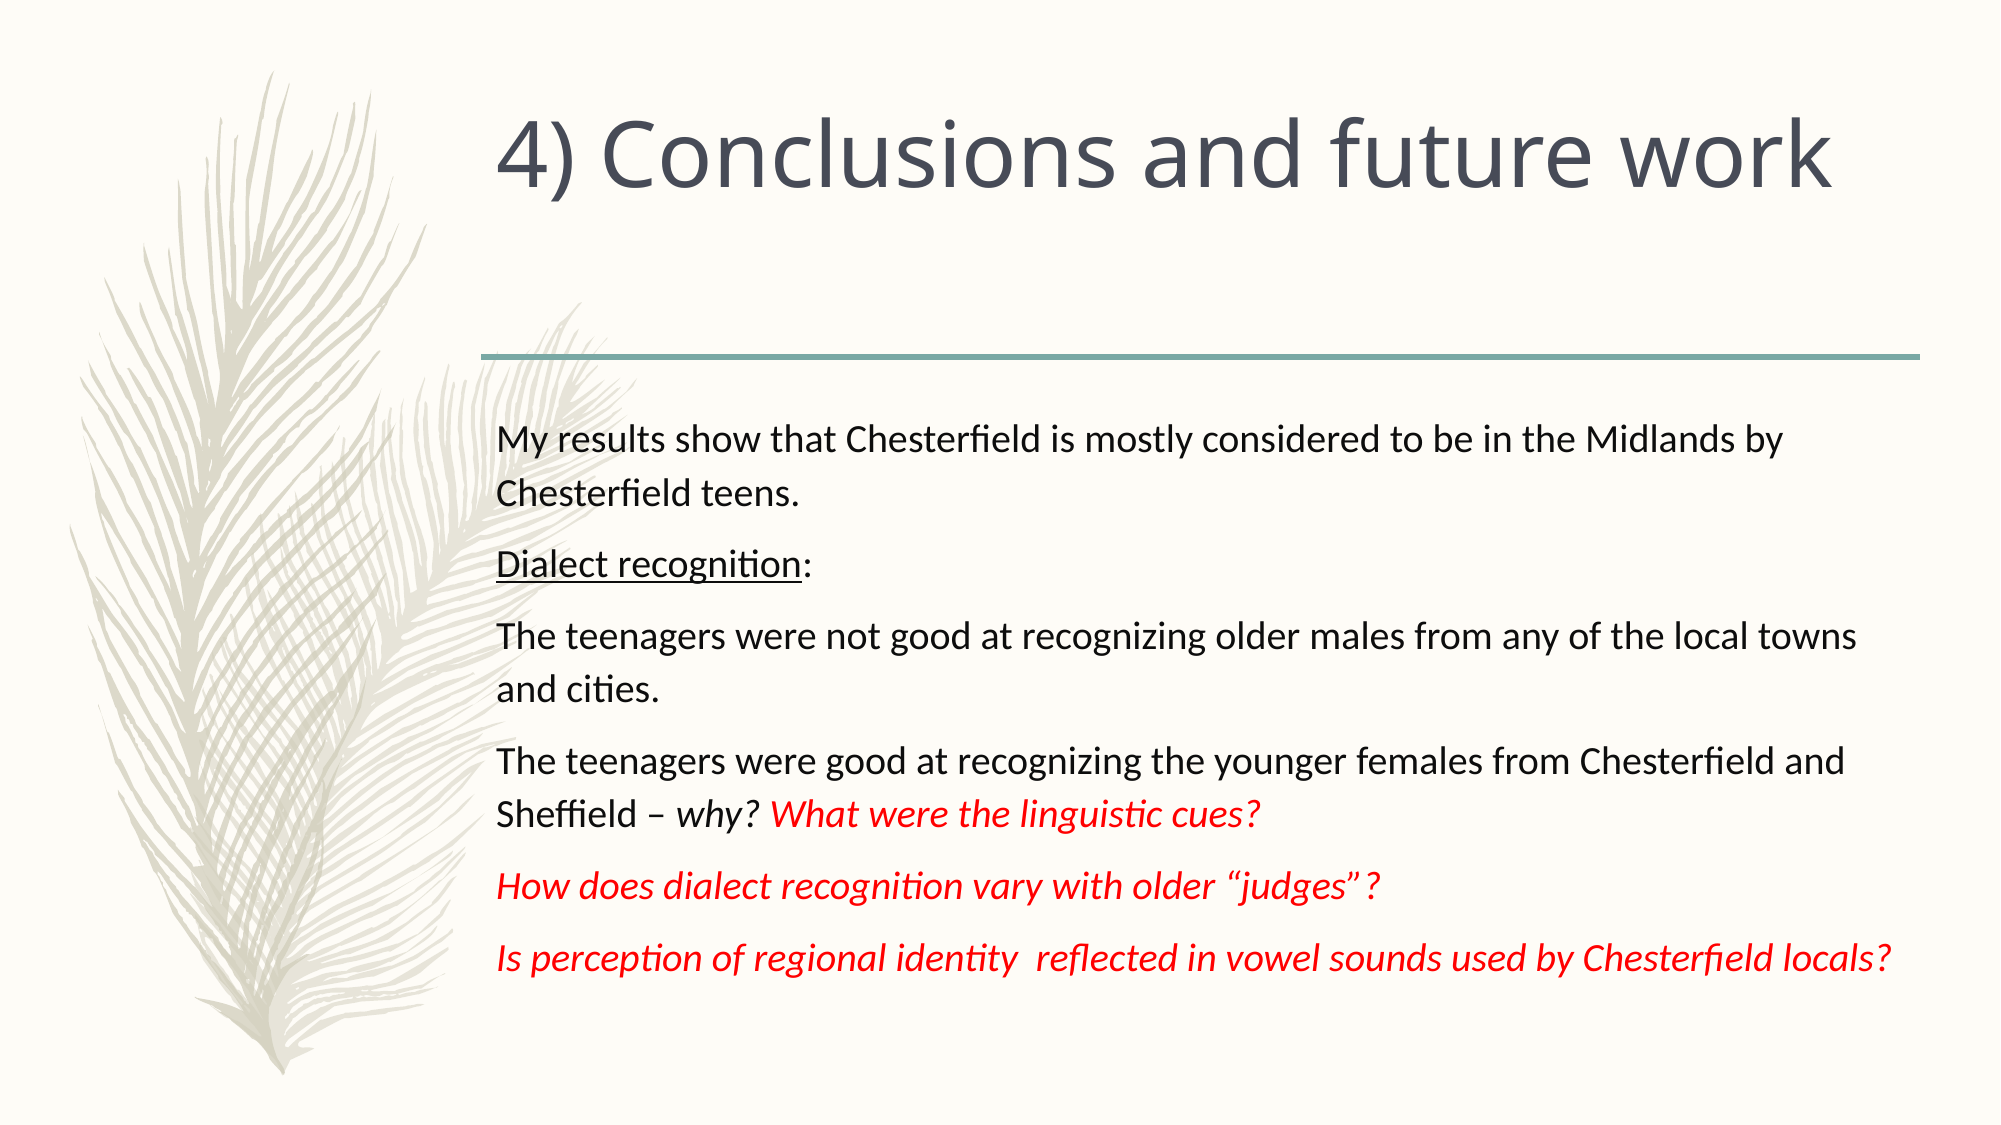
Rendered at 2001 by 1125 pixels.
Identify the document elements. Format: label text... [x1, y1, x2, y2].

list My results show that Chesterfield is mostly considered to be in the Midlands by Chesterfield teens. Dialect recognition: The teenagers were not good at recognizing older males from any of the local towns and cities. The teenagers were good at recognizing the younger females from Chesterfield and Sheffield – why? What were the linguistic cues? How does dialect recognition vary with older “judges”? Is perception of regional identity reflected in vowel sounds used by Chesterfield locals? [481, 399, 1920, 999]
title 4) Conclusions and future work [481, 93, 1920, 350]
